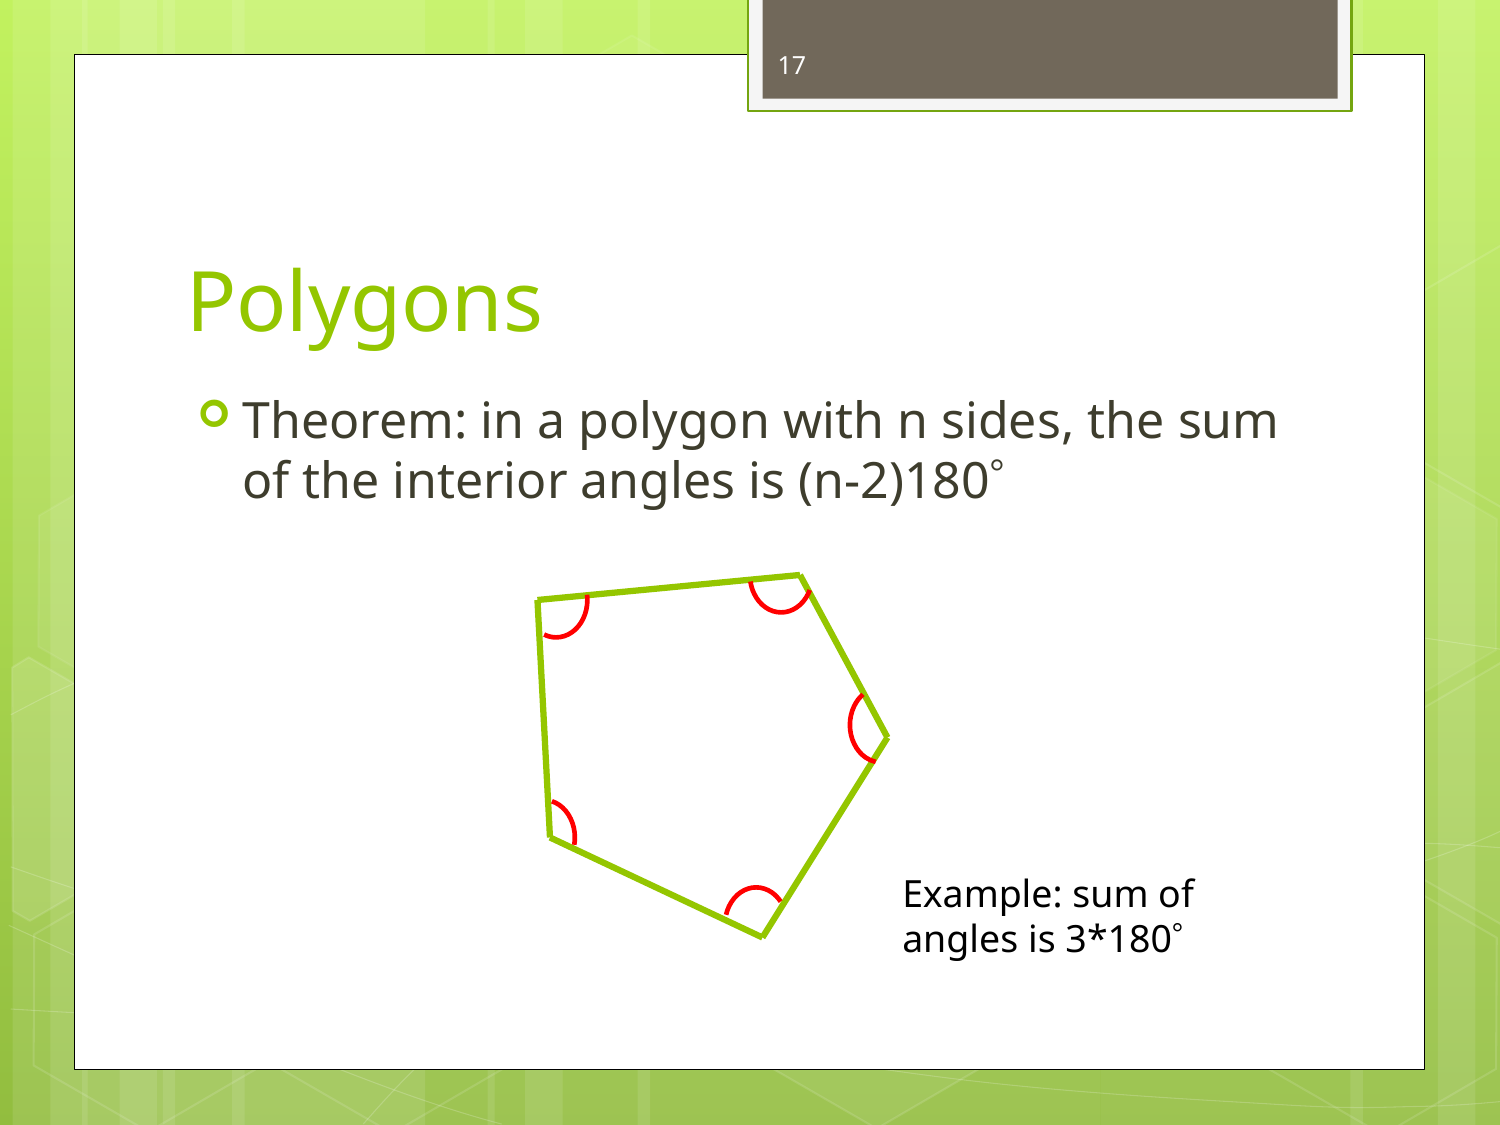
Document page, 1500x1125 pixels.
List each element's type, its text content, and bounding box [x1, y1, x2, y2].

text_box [762, 737, 888, 938]
list Theorem: in a polygon with n sides, the sum of the interior angles is (n-2)180 [171, 381, 1325, 957]
text_box Example: sum of angles is 3*180 [887, 862, 1300, 968]
slide_number 17 [762, 36, 982, 97]
text_box [555, 801, 576, 835]
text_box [537, 574, 798, 601]
text_box [555, 611, 587, 639]
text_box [537, 599, 551, 838]
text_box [799, 574, 888, 737]
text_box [549, 837, 763, 938]
title Polygons [171, 168, 1324, 357]
